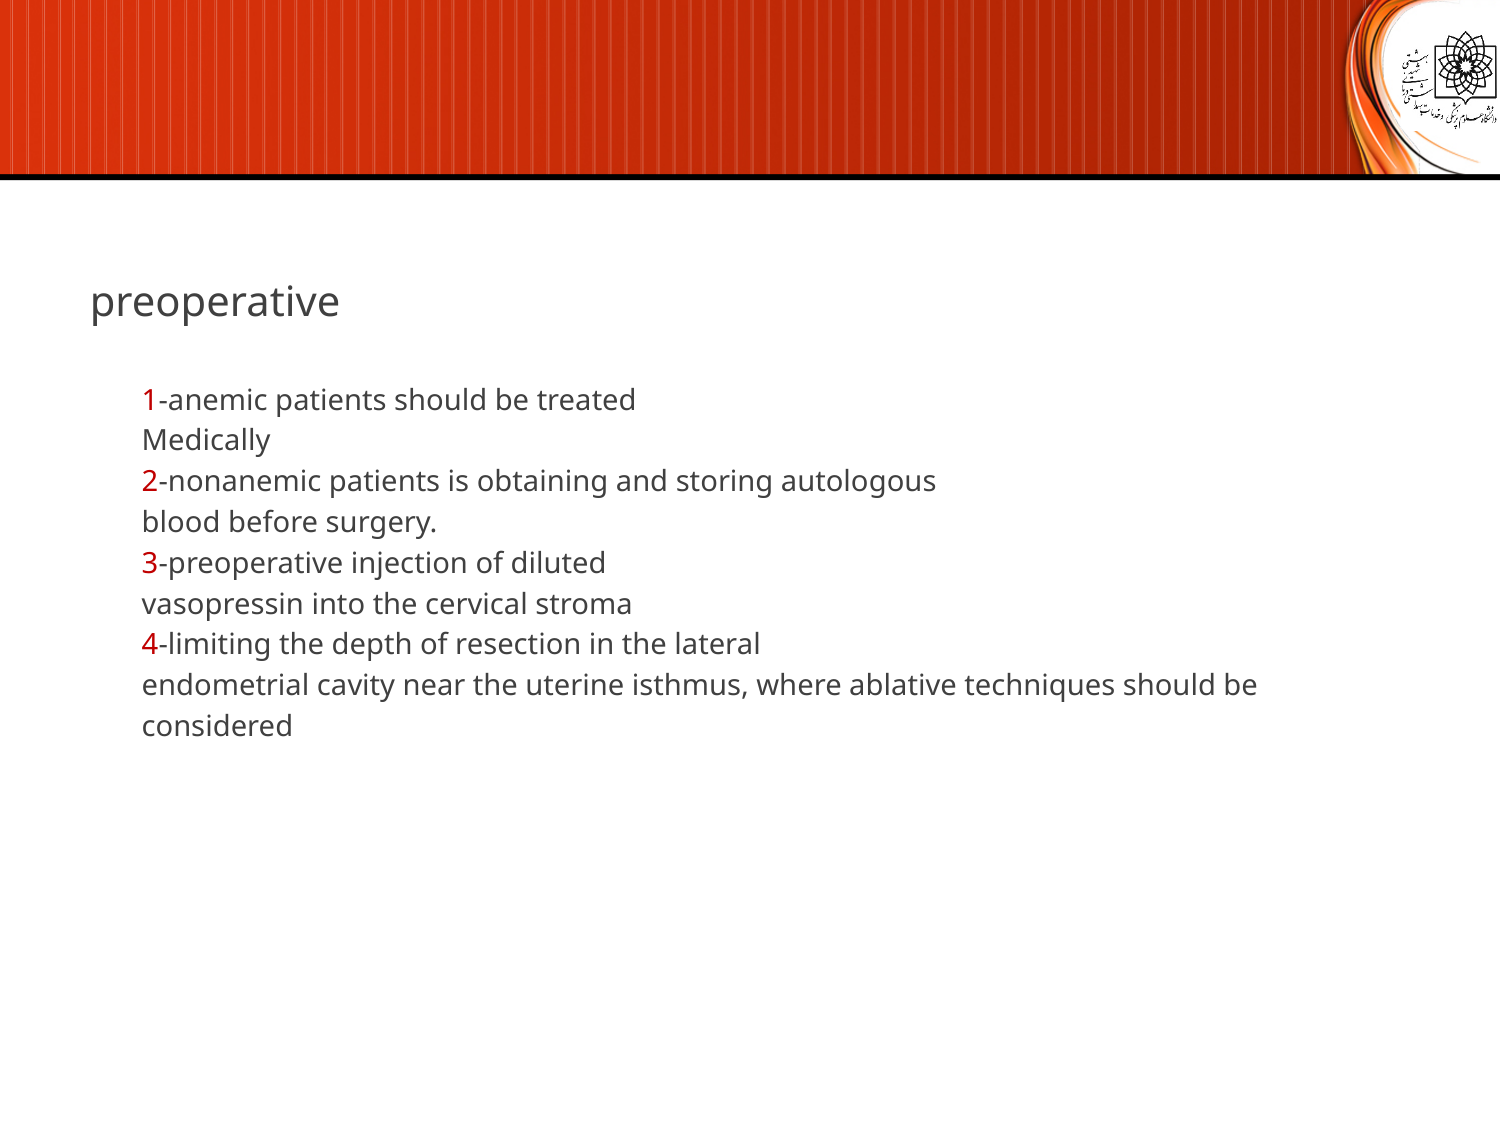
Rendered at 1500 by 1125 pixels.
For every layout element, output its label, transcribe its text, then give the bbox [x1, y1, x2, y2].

list preoperative [75, 262, 1425, 339]
picture [0, 0, 1500, 1125]
list 1-anemic patients should be treated Medically 2-nonanemic patients is obtaining and storing autologous blood before surgery. 3-preoperative injection of diluted vasopressin into the cervical stroma 4-limiting the depth of resection in the lateral endometrial cavity near the uterine isthmus, where ablative techniques should be considered [76, 373, 1427, 965]
